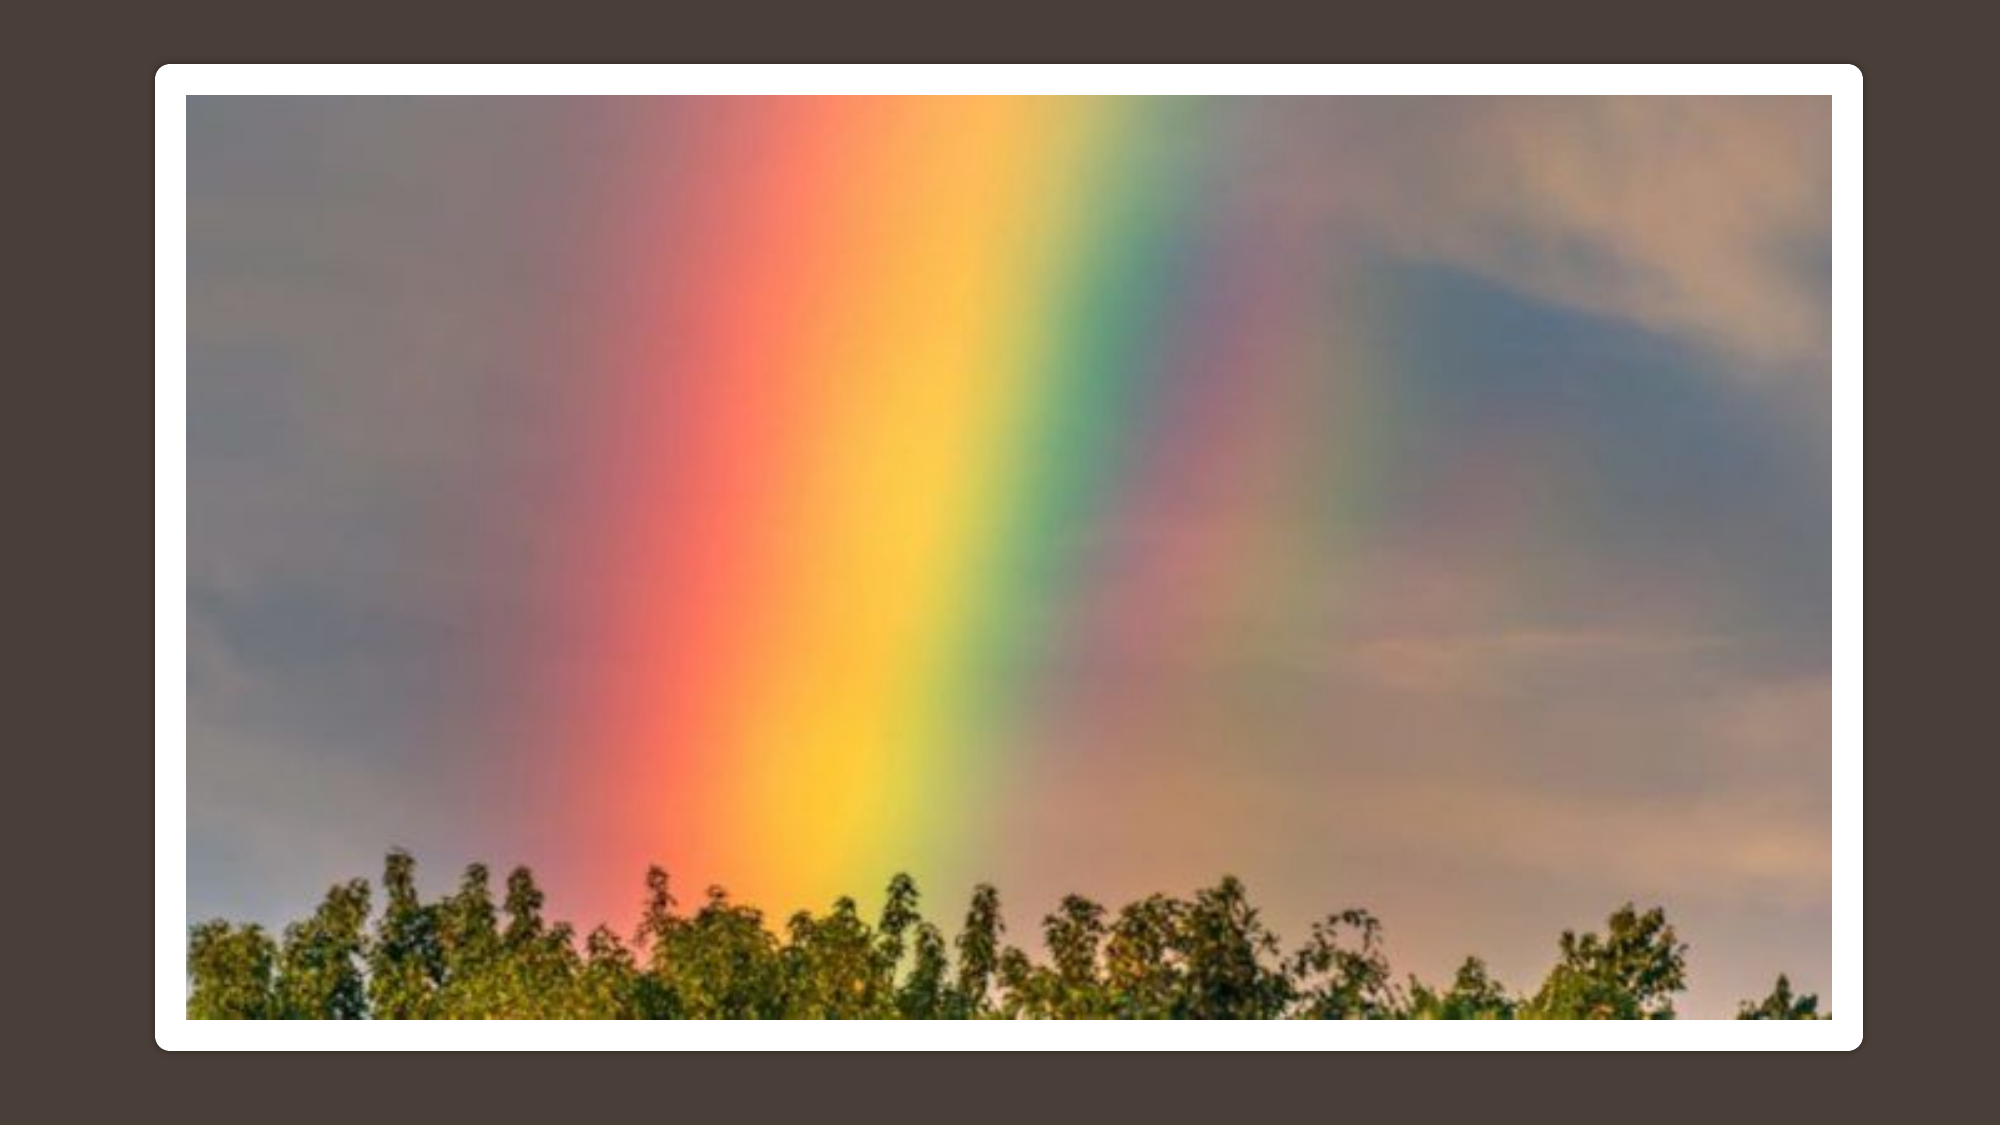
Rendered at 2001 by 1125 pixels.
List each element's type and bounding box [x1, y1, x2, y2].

picture [185, 94, 1832, 1021]
